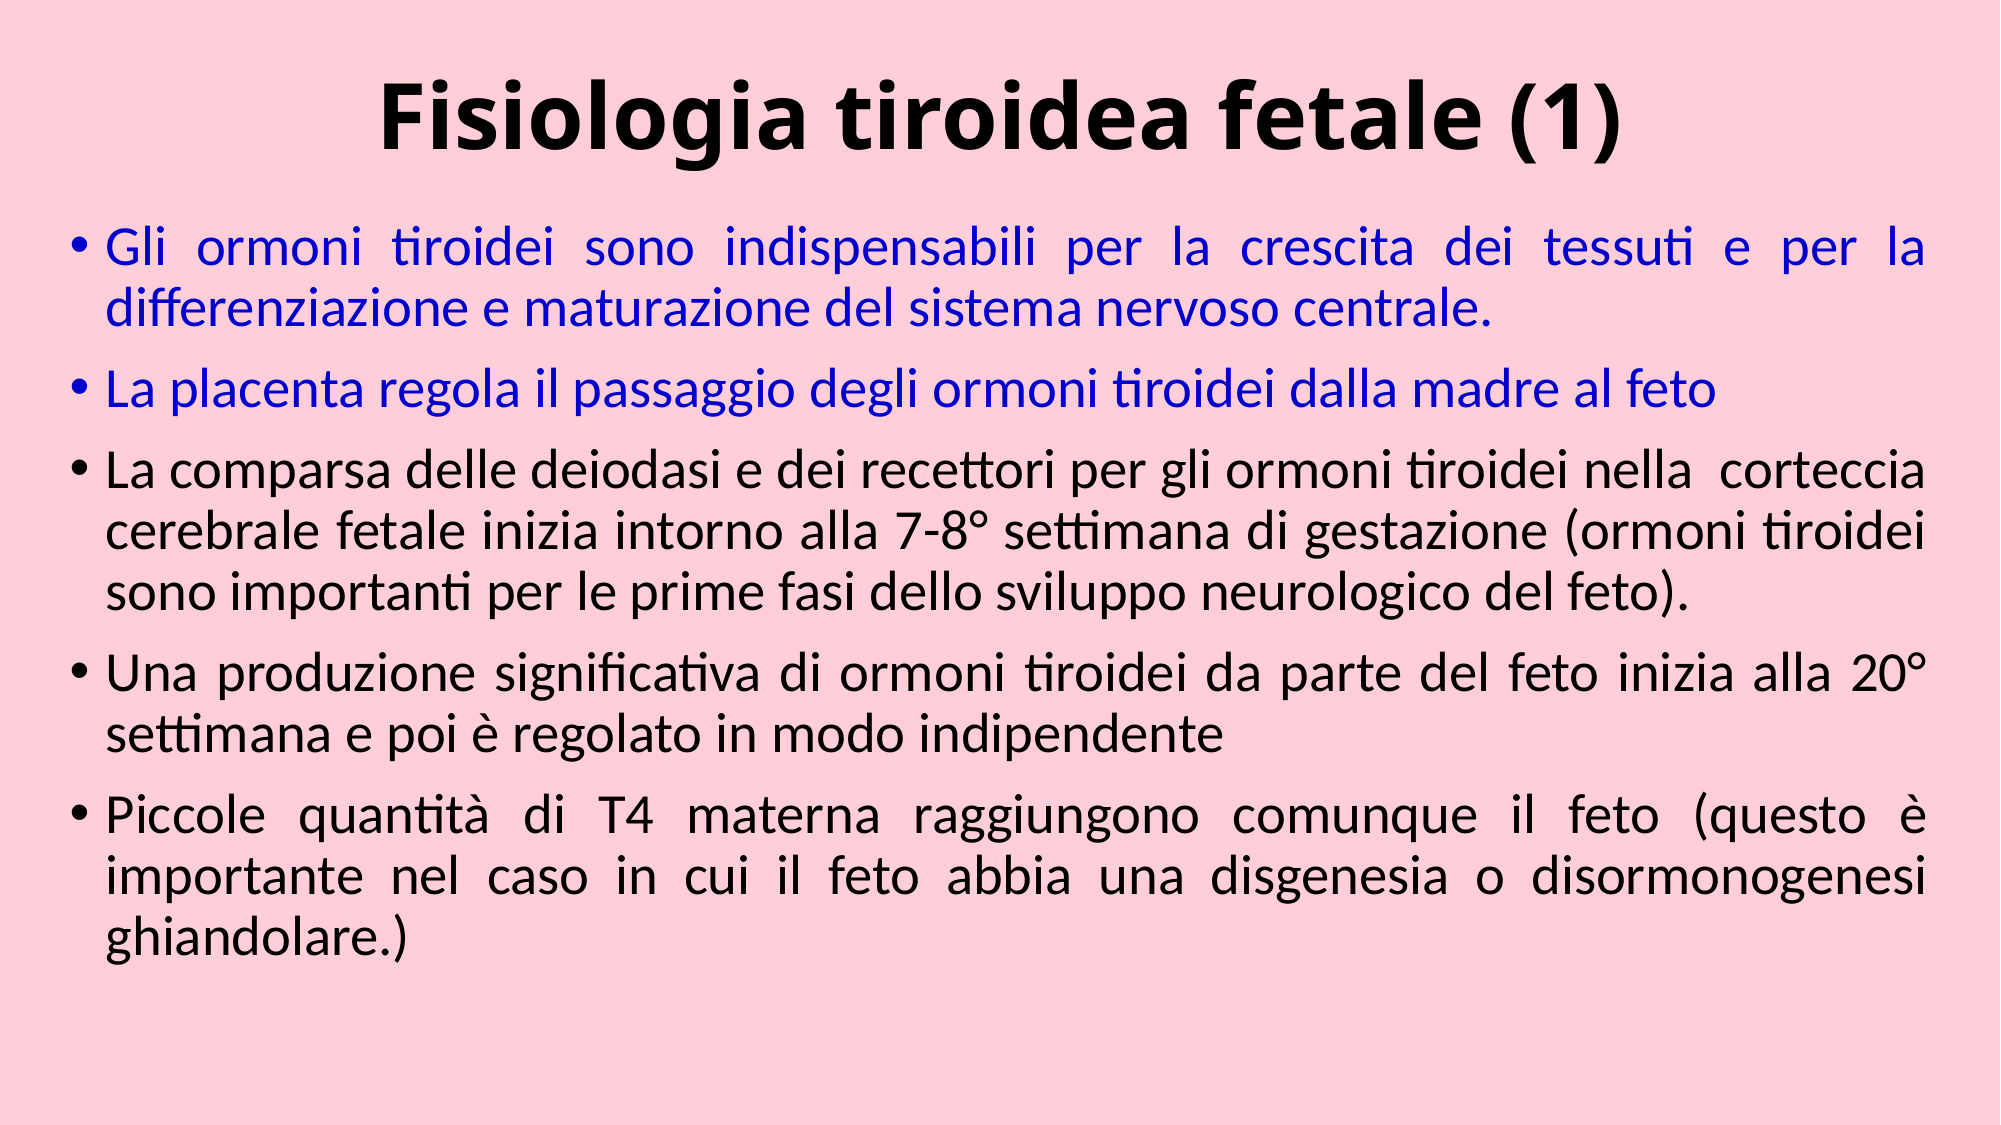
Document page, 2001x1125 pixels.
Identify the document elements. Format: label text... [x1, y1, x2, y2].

list Gli ormoni tiroidei sono indispensabili per la crescita dei tessuti e per la differenziazione e maturazione del sistema nervoso centrale. La placenta regola il passaggio degli ormoni tiroidei dalla madre al feto La comparsa delle deiodasi e dei recettori per gli ormoni tiroidei nella corteccia cerebrale fetale inizia intorno alla 7-8° settimana di gestazione (ormoni tiroidei sono importanti per le prime fasi dello sviluppo neurologico del feto). Una produzione significativa di ormoni tiroidei da parte del feto inizia alla 20° settimana e poi è regolato in modo indipendente Piccole quantità di T4 materna raggiungono comunque il feto (questo è importante nel caso in cui il feto abbia una disgenesia o disormonogenesi ghiandolare.) [54, 209, 1943, 1038]
text_box Fisiologia tiroidea fetale (1) [137, 59, 1863, 181]
